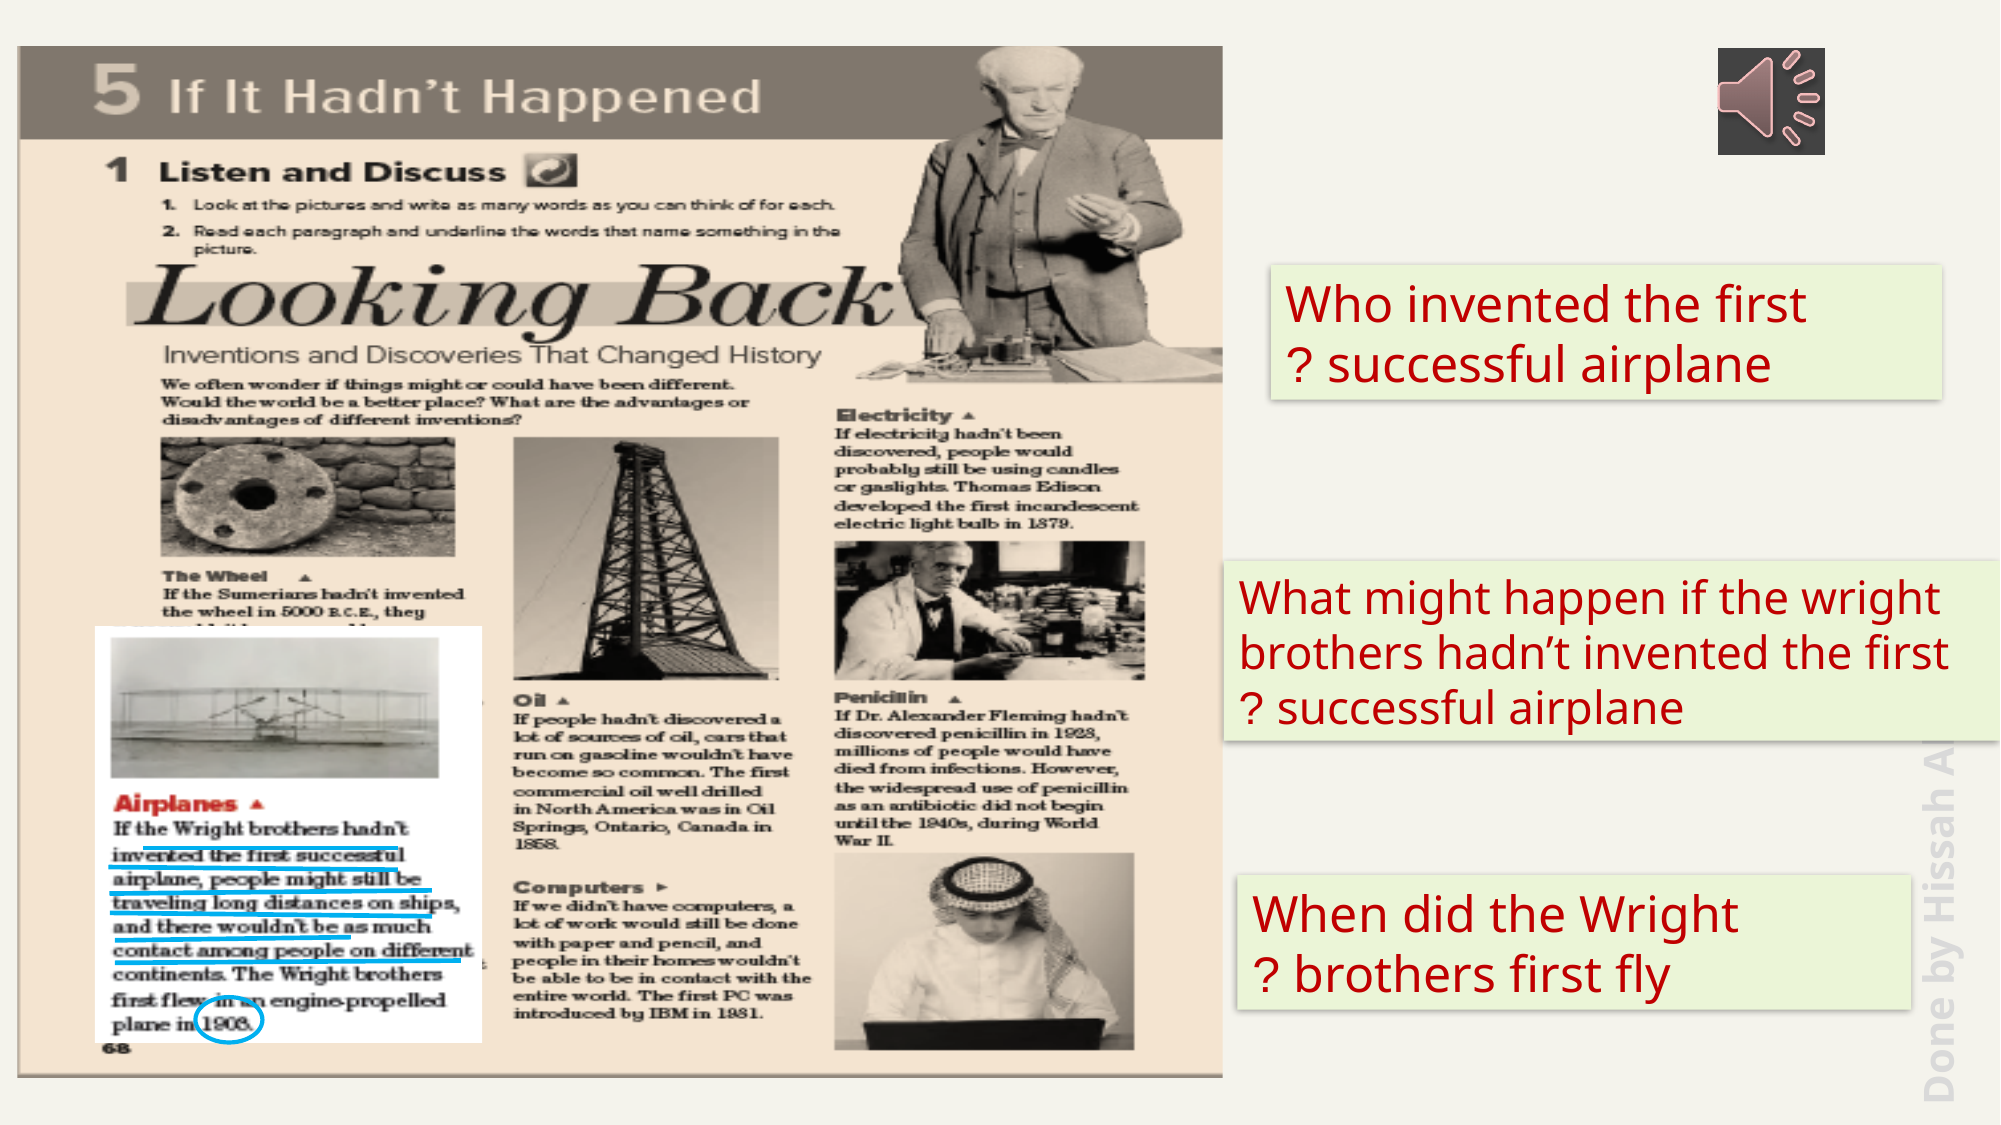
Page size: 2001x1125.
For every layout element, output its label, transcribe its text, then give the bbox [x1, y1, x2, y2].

text_box Who invented the first successful airplane ? [1268, 262, 1945, 403]
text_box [114, 936, 352, 941]
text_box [114, 960, 462, 964]
text_box What might happen if the wright brothers hadn’t invented the first successful airplane ? [1228, 558, 2000, 744]
text_box When did the Wright brothers first fly ? [1234, 872, 1914, 1013]
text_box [108, 866, 399, 870]
picture [17, 46, 1223, 1079]
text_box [109, 890, 433, 894]
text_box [109, 912, 433, 917]
picture [1716, 46, 1827, 156]
